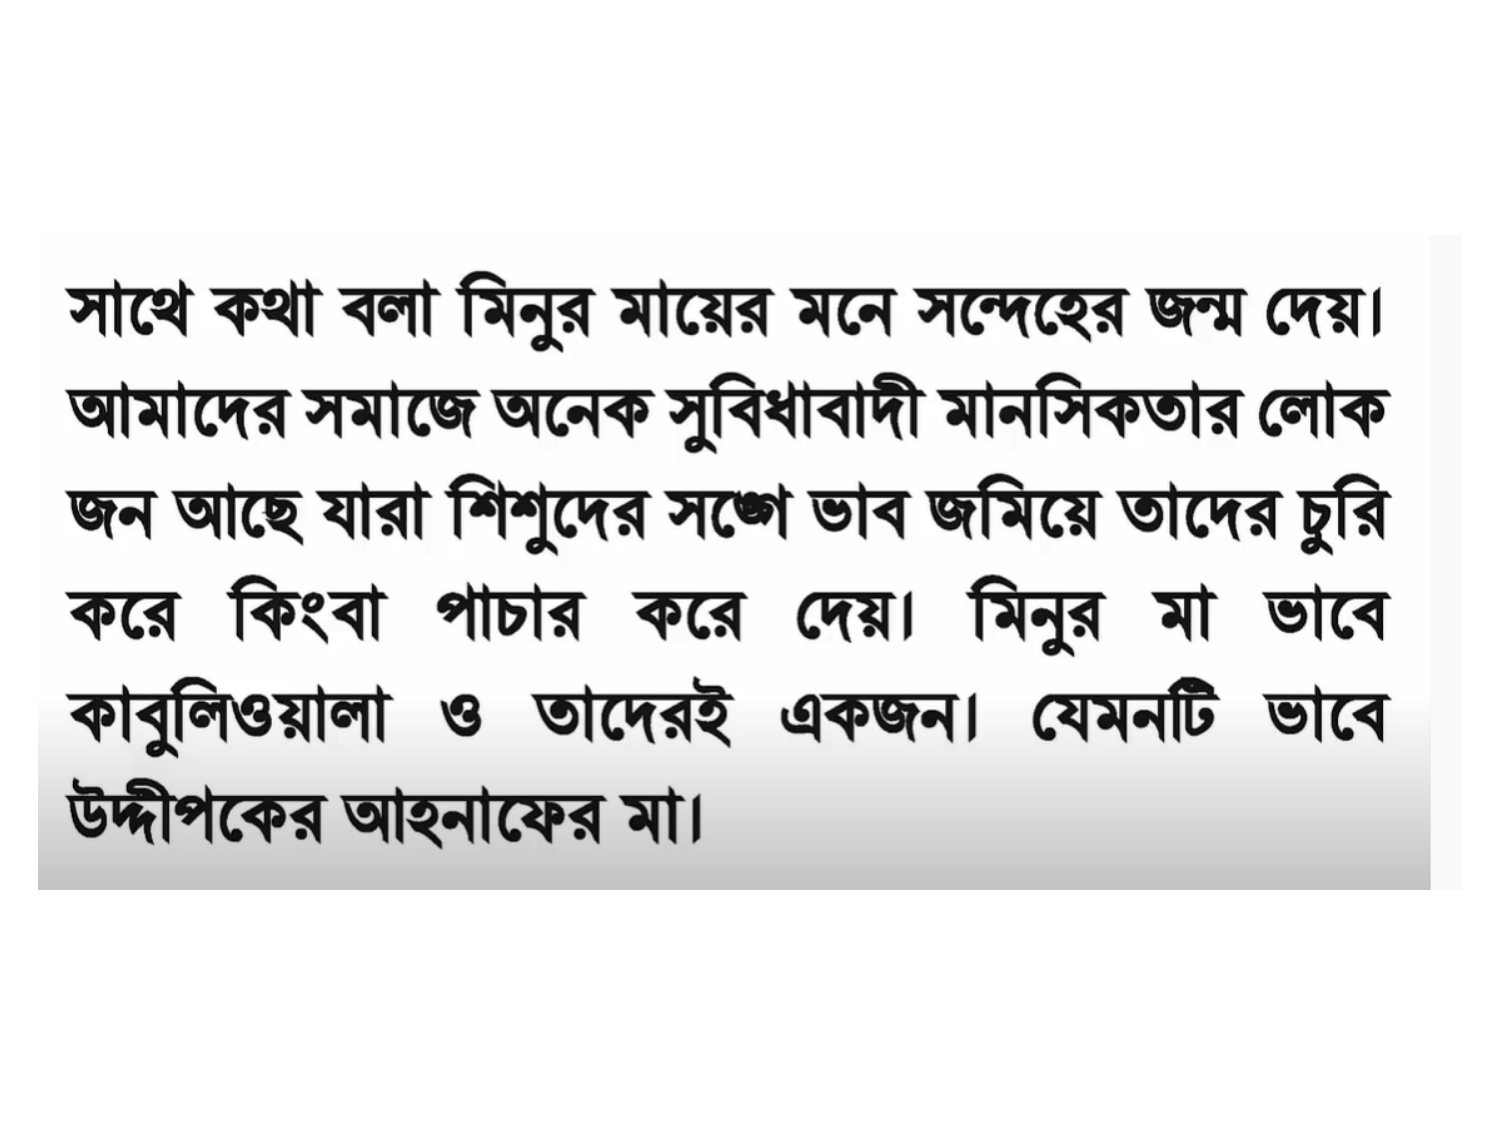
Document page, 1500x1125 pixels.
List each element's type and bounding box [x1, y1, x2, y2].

picture [38, 235, 1462, 890]
